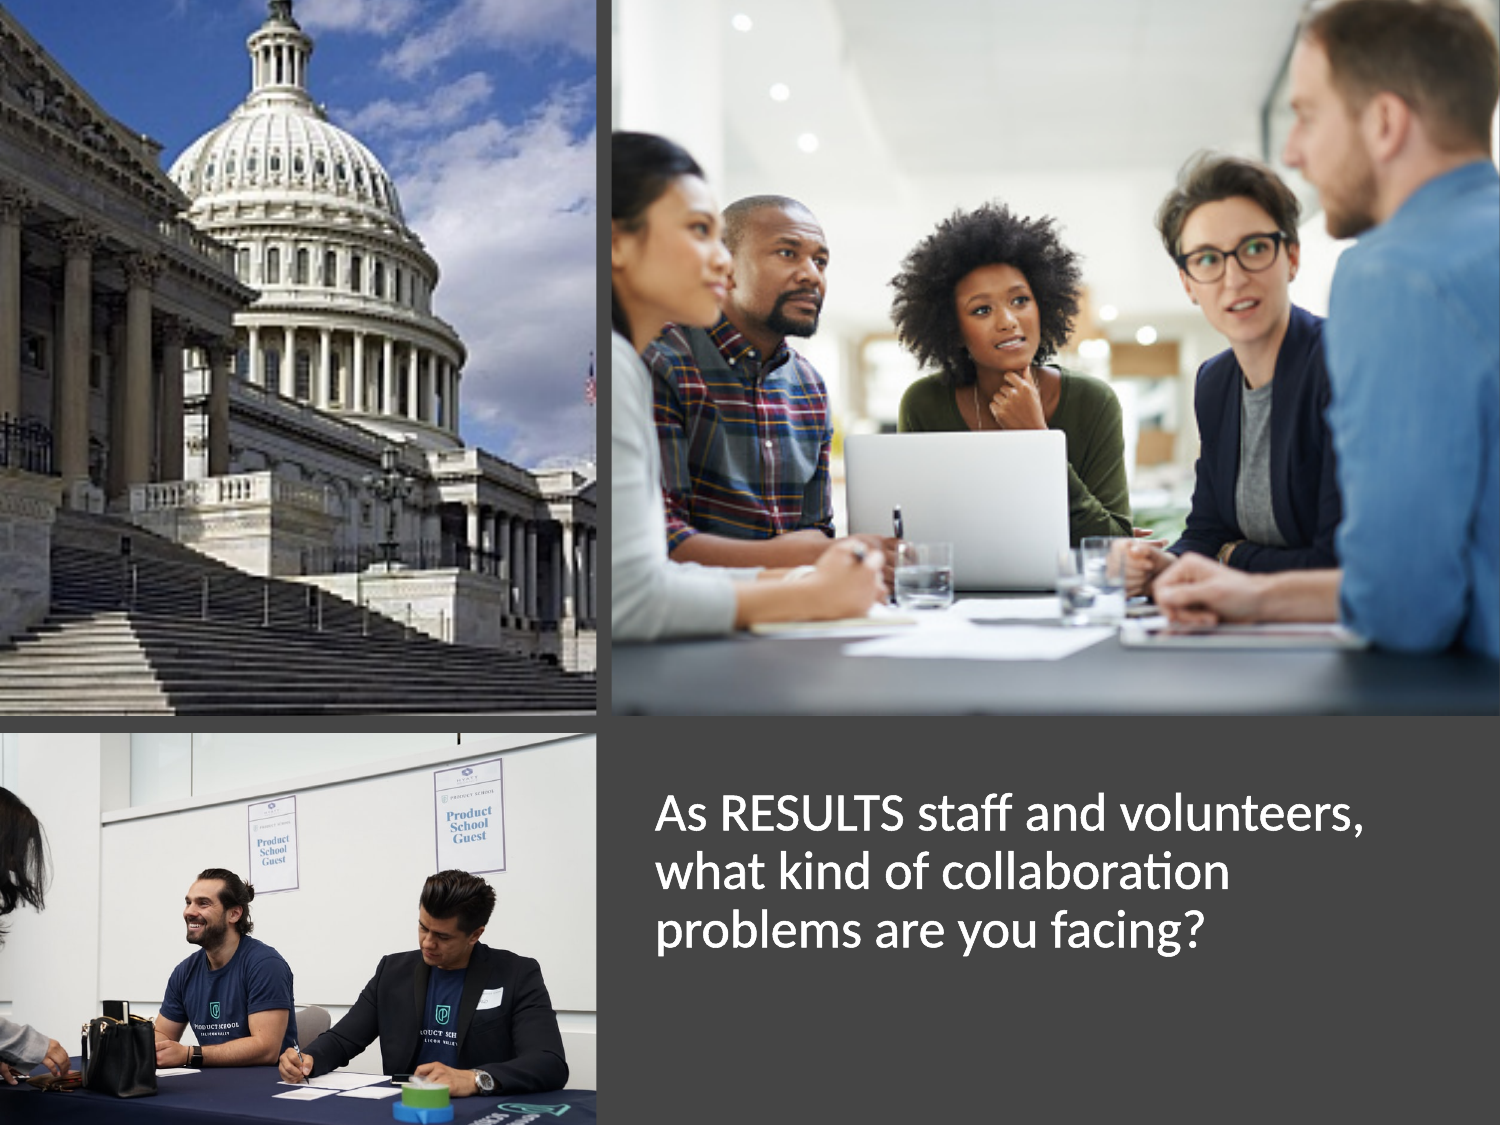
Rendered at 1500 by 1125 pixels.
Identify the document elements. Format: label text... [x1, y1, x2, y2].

title As RESULTS staff and volunteers, what kind of collaboration problems are you facing? [640, 765, 1457, 978]
picture [0, 0, 597, 716]
picture [0, 733, 597, 1125]
picture [611, 0, 1500, 716]
